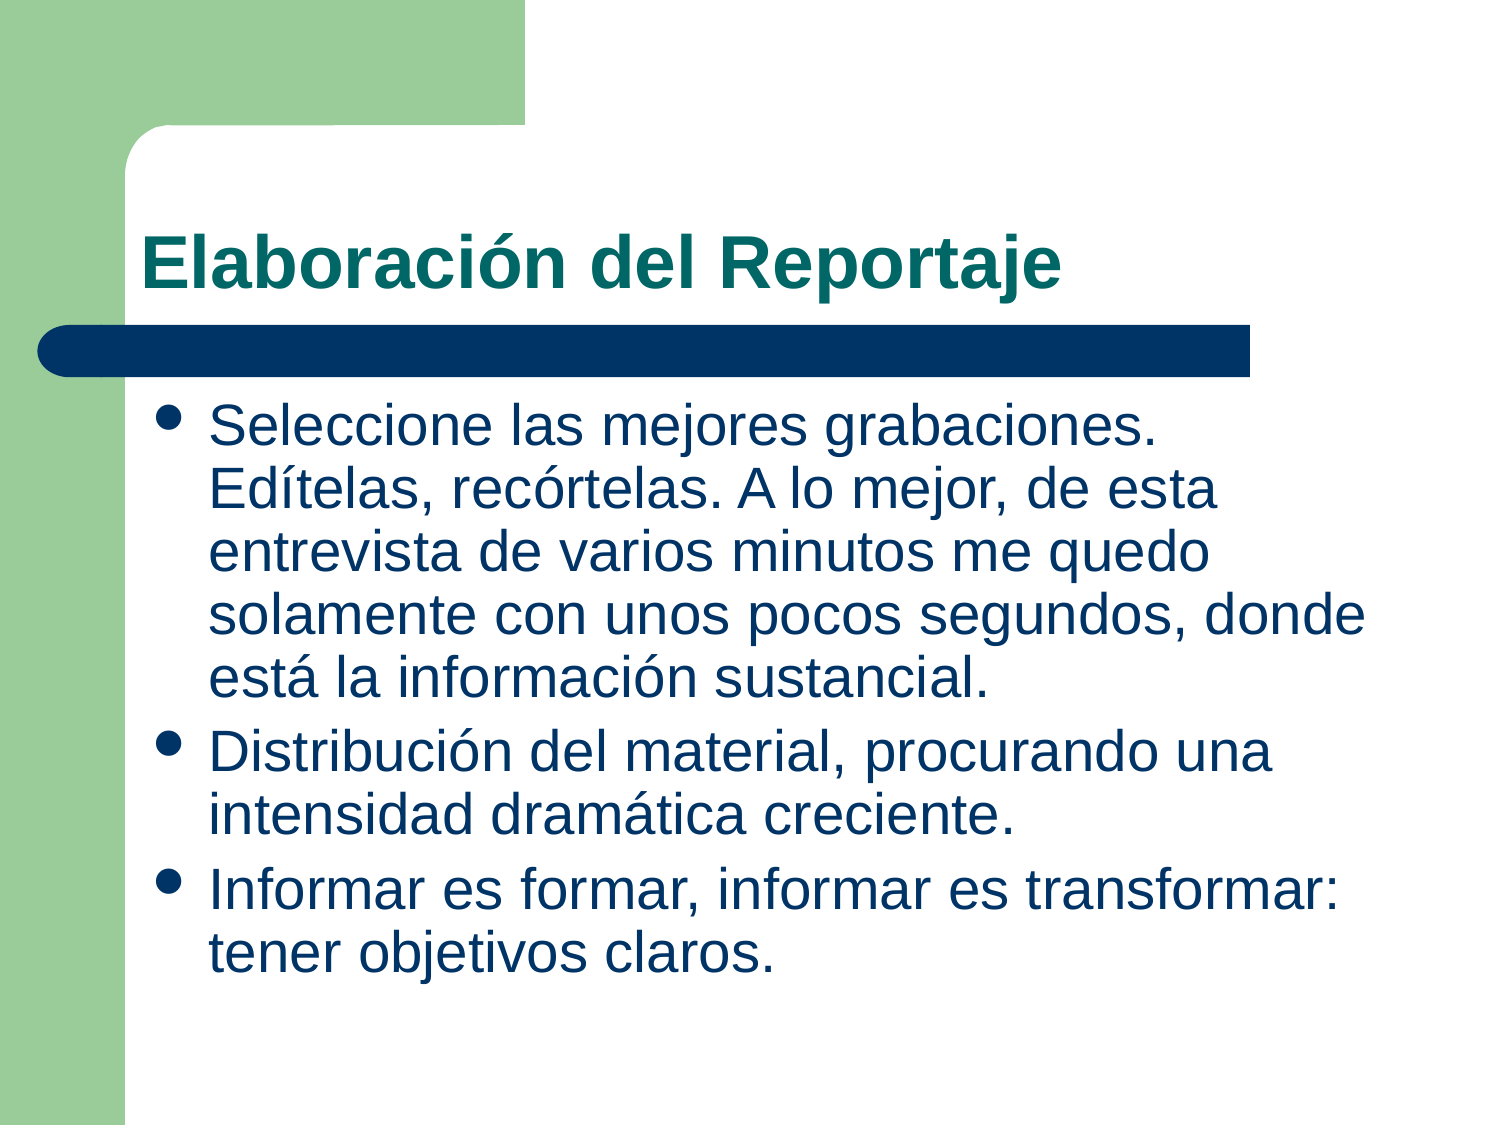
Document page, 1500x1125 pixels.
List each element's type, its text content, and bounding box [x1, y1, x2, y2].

list Seleccione las mejores grabaciones. Edítelas, recórtelas. A lo mejor, de esta entrevista de varios minutos me quedo solamente con unos pocos segundos, donde está la información sustancial. Distribución del material, procurando una intensidad dramática creciente. Informar es formar, informar es transformar: tener objetivos claros. [137, 387, 1400, 999]
title Elaboración del Reportaje [124, 124, 1426, 313]
